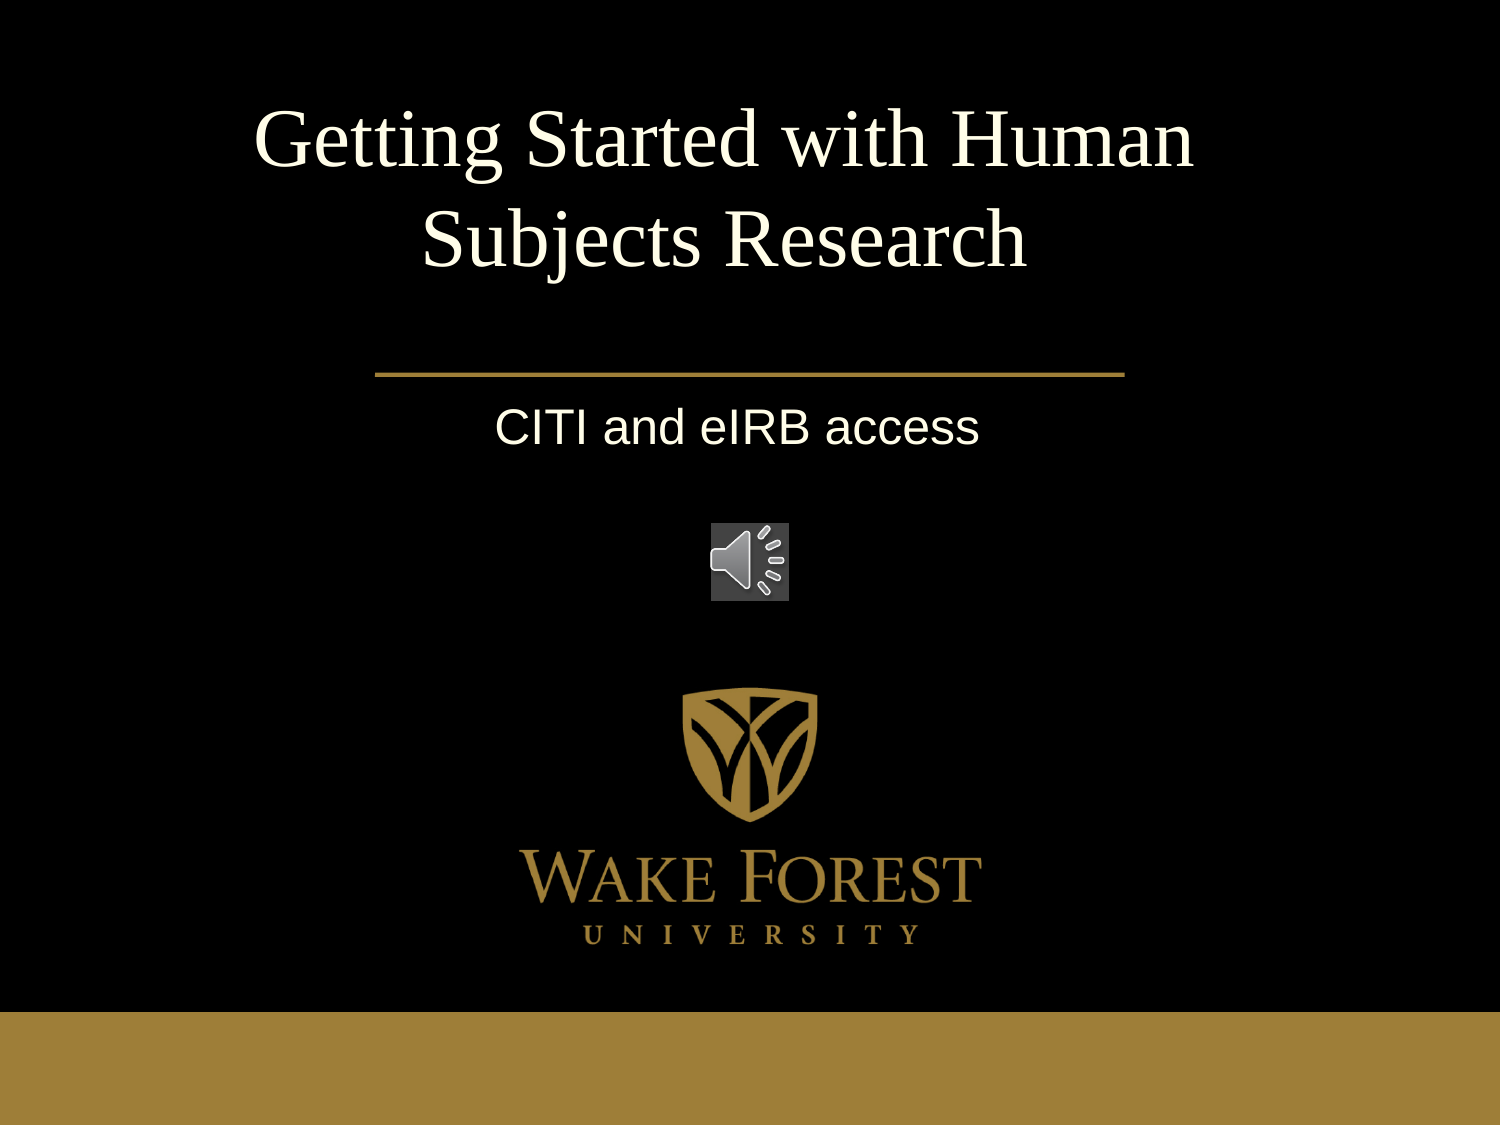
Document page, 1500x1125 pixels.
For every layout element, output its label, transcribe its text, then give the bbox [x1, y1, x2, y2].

picture [518, 687, 982, 945]
title Getting Started with Human Subjects Research [87, 50, 1363, 292]
subtitle CITI and eIRB access [212, 387, 1263, 538]
picture [709, 522, 791, 603]
